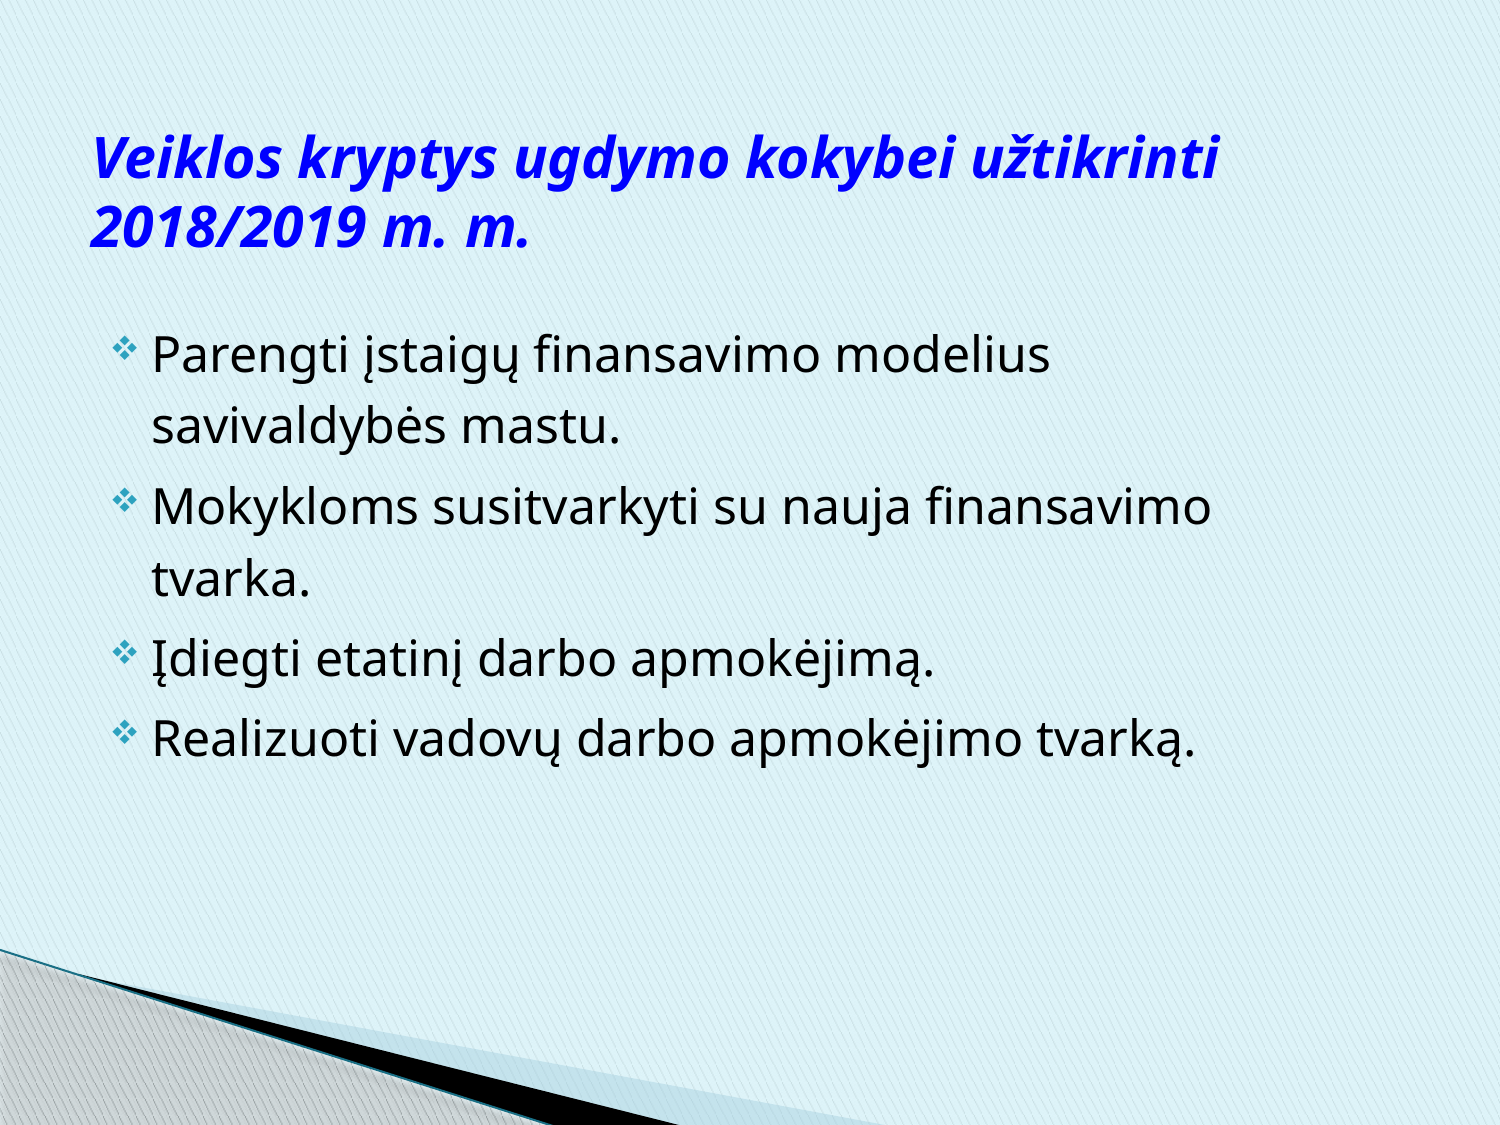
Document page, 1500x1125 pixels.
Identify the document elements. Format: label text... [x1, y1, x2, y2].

title Veiklos kryptys ugdymo kokybei užtikrinti 2018/2019 m. m. [76, 113, 1427, 268]
list Parengti įstaigų finansavimo modelius savivaldybės mastu. Mokykloms susitvarkyti su nauja finansavimo tvarka. Įdiegti etatinį darbo apmokėjimą. Realizuoti vadovų darbo apmokėjimo tvarką. [76, 302, 1329, 894]
